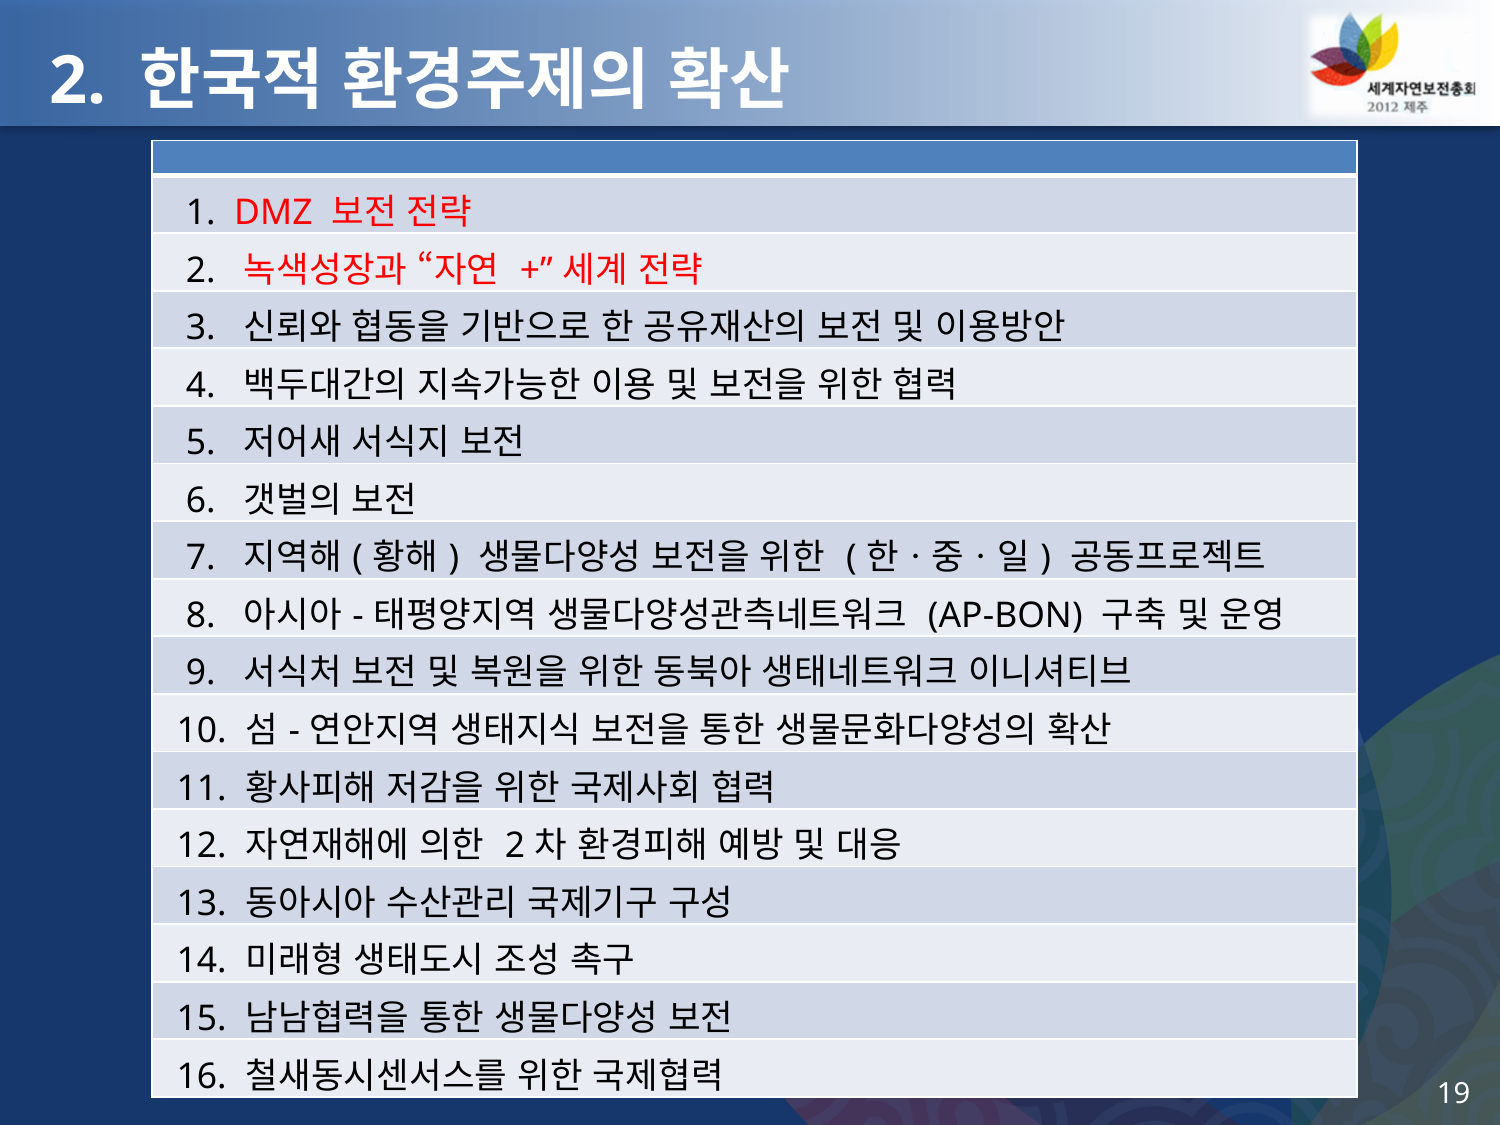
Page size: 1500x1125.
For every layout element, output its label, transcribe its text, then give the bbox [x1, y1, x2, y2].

table_cell 4. 백두대간의 지속가능한 이용 및 보전을 위한 협력 [153, 349, 1356, 405]
table_cell 14. 미래형 생태도시 조성 촉구 [153, 925, 1356, 981]
table_cell 10. 섬-연안지역 생태지식 보전을 통한 생물문화다양성의 확산 [153, 695, 1356, 751]
text_box 19 [1406, 1066, 1486, 1117]
table_cell 8. 아시아-태평양지역 생물다양성관측네트워크 (AP-BON) 구축 및 운영 [153, 580, 1356, 635]
table_cell 6. 갯벌의 보전 [153, 464, 1356, 520]
table_cell 15. 남남협력을 통한 생물다양성 보전 [153, 983, 1356, 1038]
table_cell 7. 지역해(황해) 생물다양성 보전을 위한 (한ㆍ중ㆍ일) 공동프로젝트 [153, 522, 1356, 578]
table_cell 2. 녹색성장과 “자연 +”세계 전략 [153, 234, 1356, 290]
picture [0, 126, 1500, 1125]
table_cell 12. 자연재해에 의한 2차 환경피해 예방 및 대응 [153, 810, 1356, 866]
table_header [153, 141, 1356, 173]
table_cell 11. 황사피해 저감을 위한 국제사회 협력 [153, 752, 1356, 808]
table_cell 5. 저어새 서식지 보전 [153, 407, 1356, 463]
table_cell 1. DMZ 보전 전략 [153, 178, 1356, 232]
table_cell 9. 서식처 보전 및 복원을 위한 동북아 생태네트워크 이니셔티브 [153, 637, 1356, 693]
table_cell 3. 신뢰와 협동을 기반으로 한 공유재산의 보전 및 이용방안 [153, 292, 1356, 347]
table_cell 13. 동아시아 수산관리 국제기구 구성 [153, 867, 1356, 923]
table_cell 16. 철새동시센서스를 위한 국제협력 [153, 1040, 1356, 1096]
text_box 2. 한국적 환경주제의 확산 [0, 0, 1500, 124]
